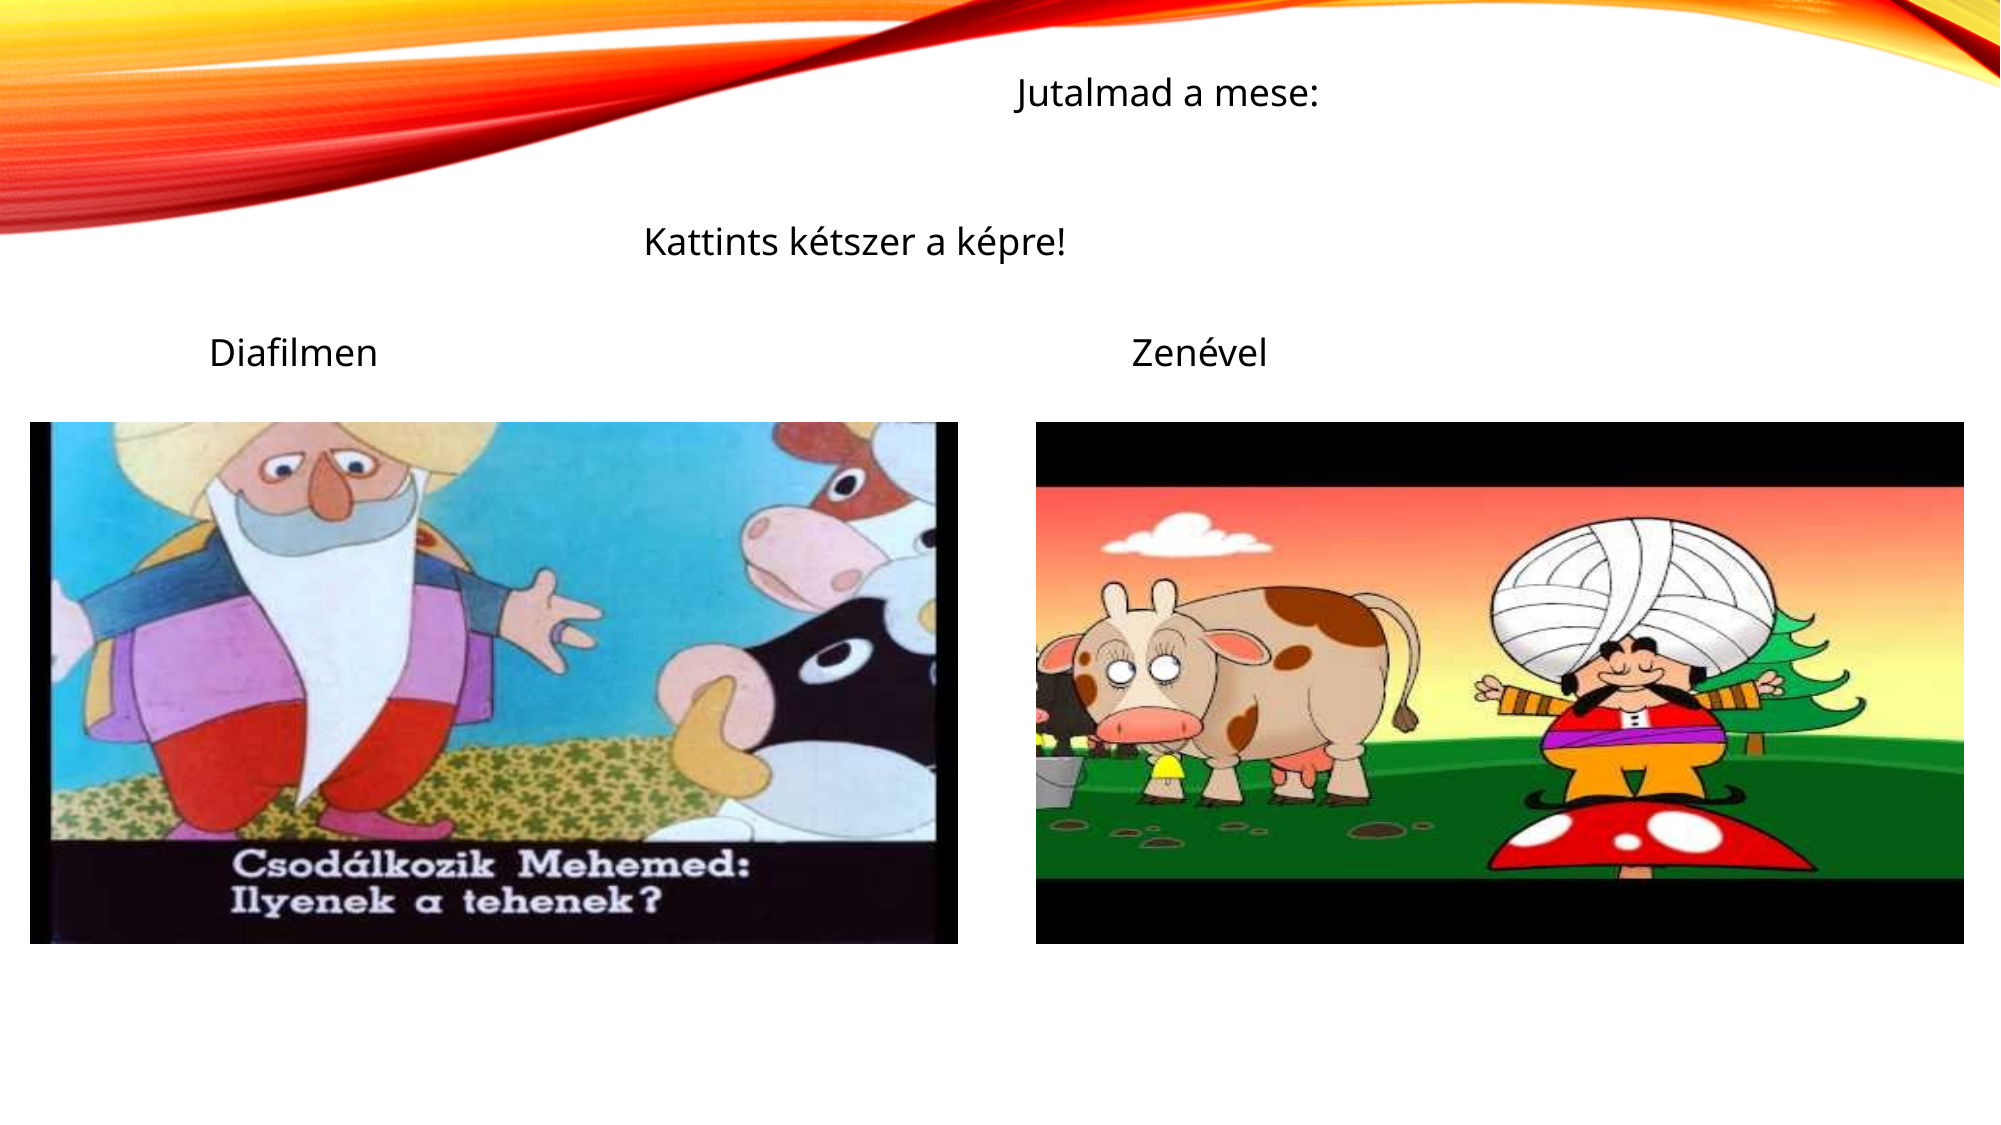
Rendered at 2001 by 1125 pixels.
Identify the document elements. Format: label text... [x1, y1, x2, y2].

text_box Jutalmad a mese: [1002, 61, 2000, 121]
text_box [28, 421, 959, 945]
text_box Kattints kétszer a képre! [628, 210, 1082, 270]
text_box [1035, 421, 1966, 945]
text_box Zenével [1117, 321, 1284, 382]
picture [0, 0, 2000, 237]
text_box Diafilmen [194, 321, 394, 382]
